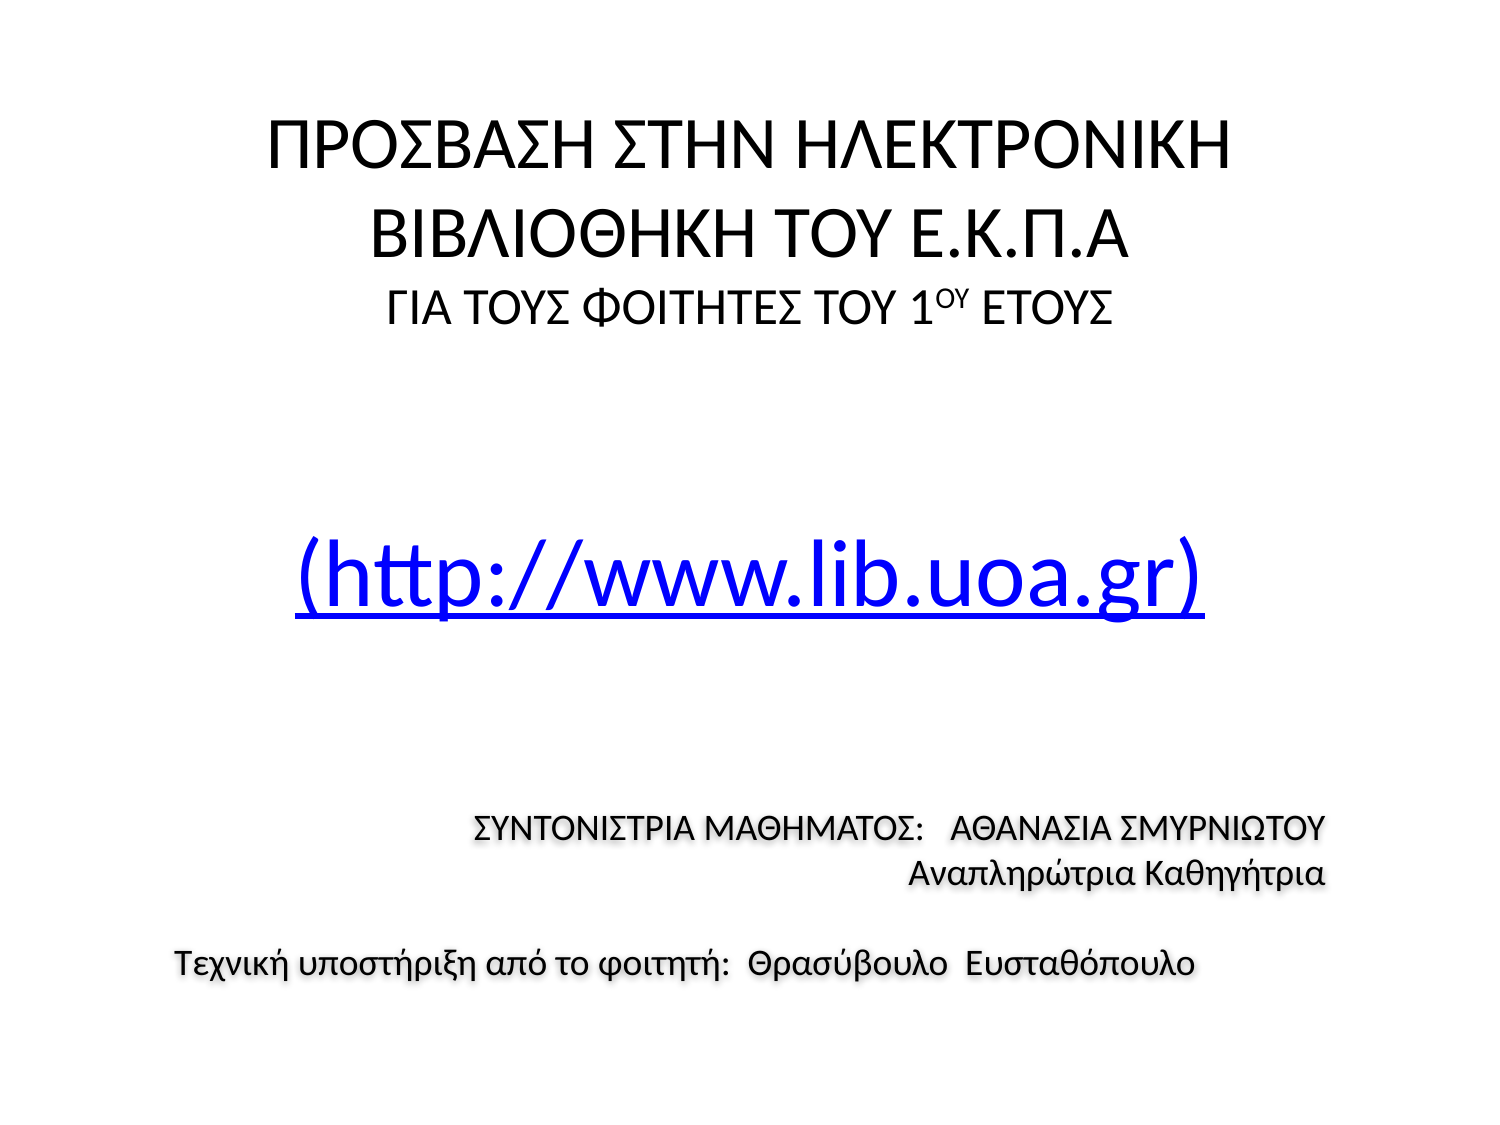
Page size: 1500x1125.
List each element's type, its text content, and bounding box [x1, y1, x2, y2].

text_box ΣΥΝΤΟΝΙΣΤΡΙΑ ΜΑΘΗΜΑΤΟΣ: ΑΘΑΝΑΣΙΑ ΣΜΥΡΝΙΩΤΟΥ Αναπληρώτρια Καθηγήτρια Τεχνική υποστήριξη από το φοιτητή: Θρασύβουλο Ευσταθόπουλο [159, 739, 1341, 1048]
title ΠΡΟΣΒΑΣΗ ΣΤΗΝ ΗΛΕΚΤΡΟΝΙΚΗ ΒΙΒΛΙΟΘΗΚΗ ΤΟΥ Ε.Κ.Π.Α ΓΙΑ ΤΟΥΣ ΦΟΙΤΗΤΕΣ ΤΟΥ 1ΟΥ ΕΤΟΥΣ [112, 85, 1388, 433]
subtitle (http://www.lib.uoa.gr) [224, 503, 1276, 689]
